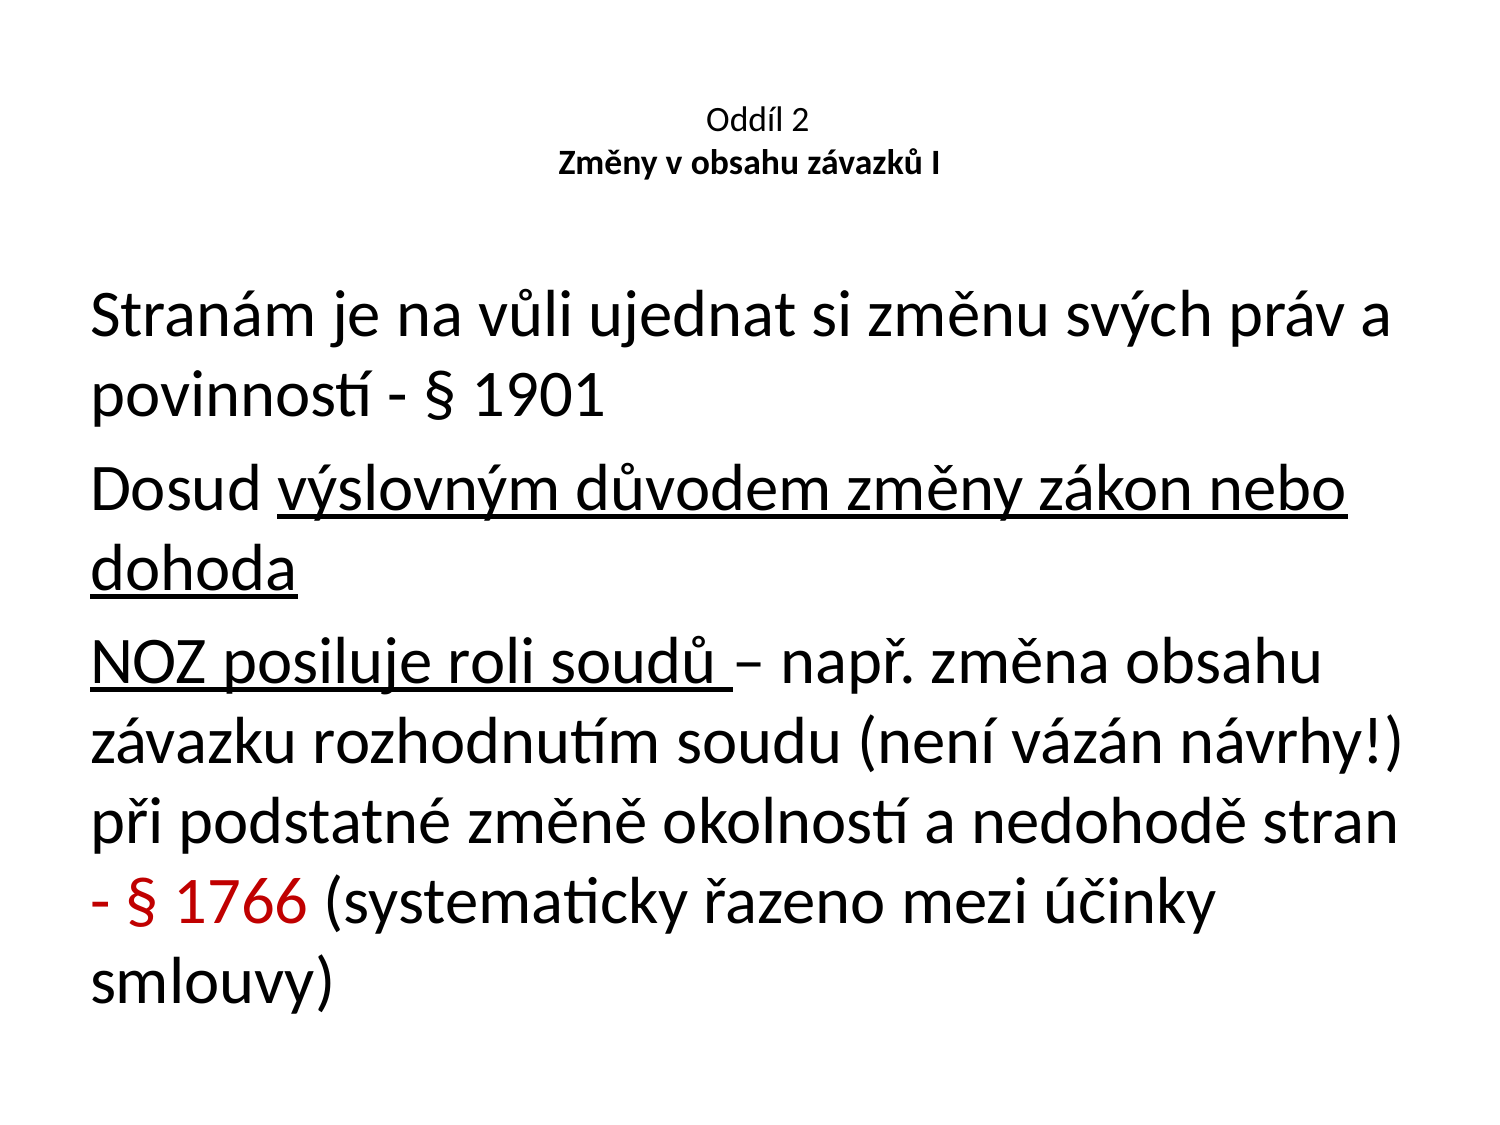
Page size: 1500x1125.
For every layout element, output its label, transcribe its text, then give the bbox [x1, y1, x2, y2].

list Stranám je na vůli ujednat si změnu svých práv a povinností - § 1901 Dosud výslovným důvodem změny zákon nebo dohoda NOZ posiluje roli soudů – např. změna obsahu závazku rozhodnutím soudu (není vázán návrhy!) při podstatné změně okolností a nedohodě stran - § 1766 (systematicky řazeno mezi účinky smlouvy) [74, 262, 1426, 1048]
title Oddíl 2 Změny v obsahu závazků I [74, 44, 1426, 233]
